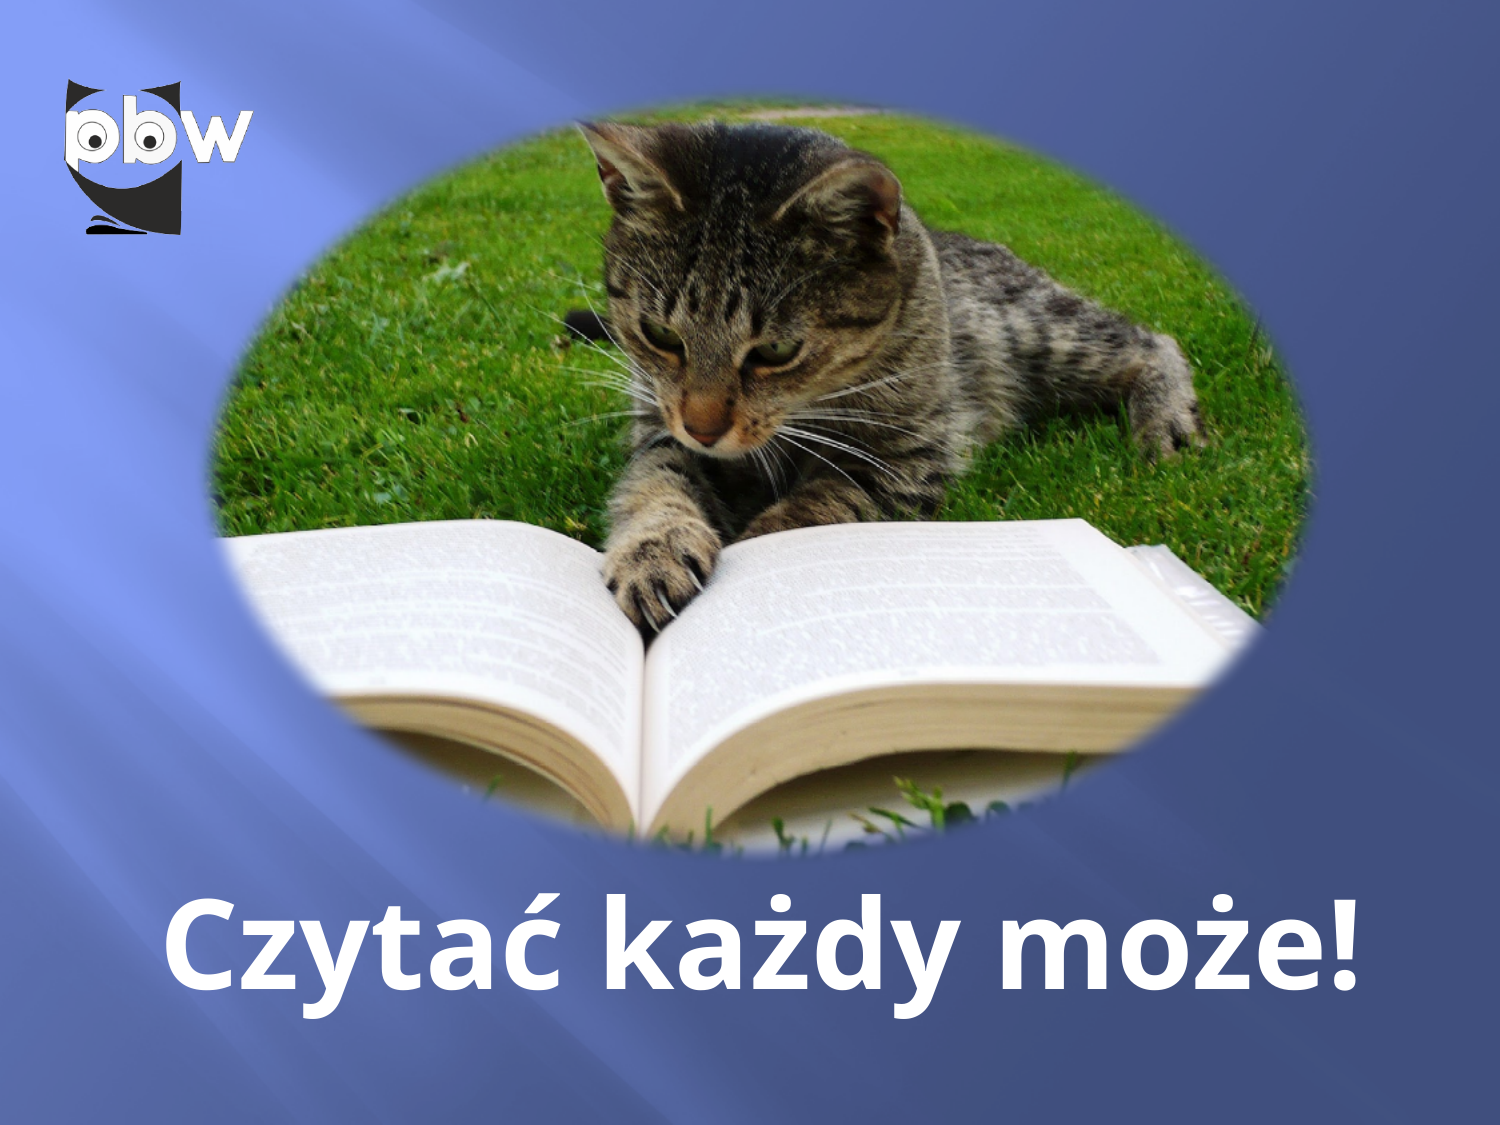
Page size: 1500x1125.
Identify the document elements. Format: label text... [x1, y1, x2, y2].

title Czytać każdy może! [86, 846, 1437, 1034]
picture [64, 77, 1329, 867]
